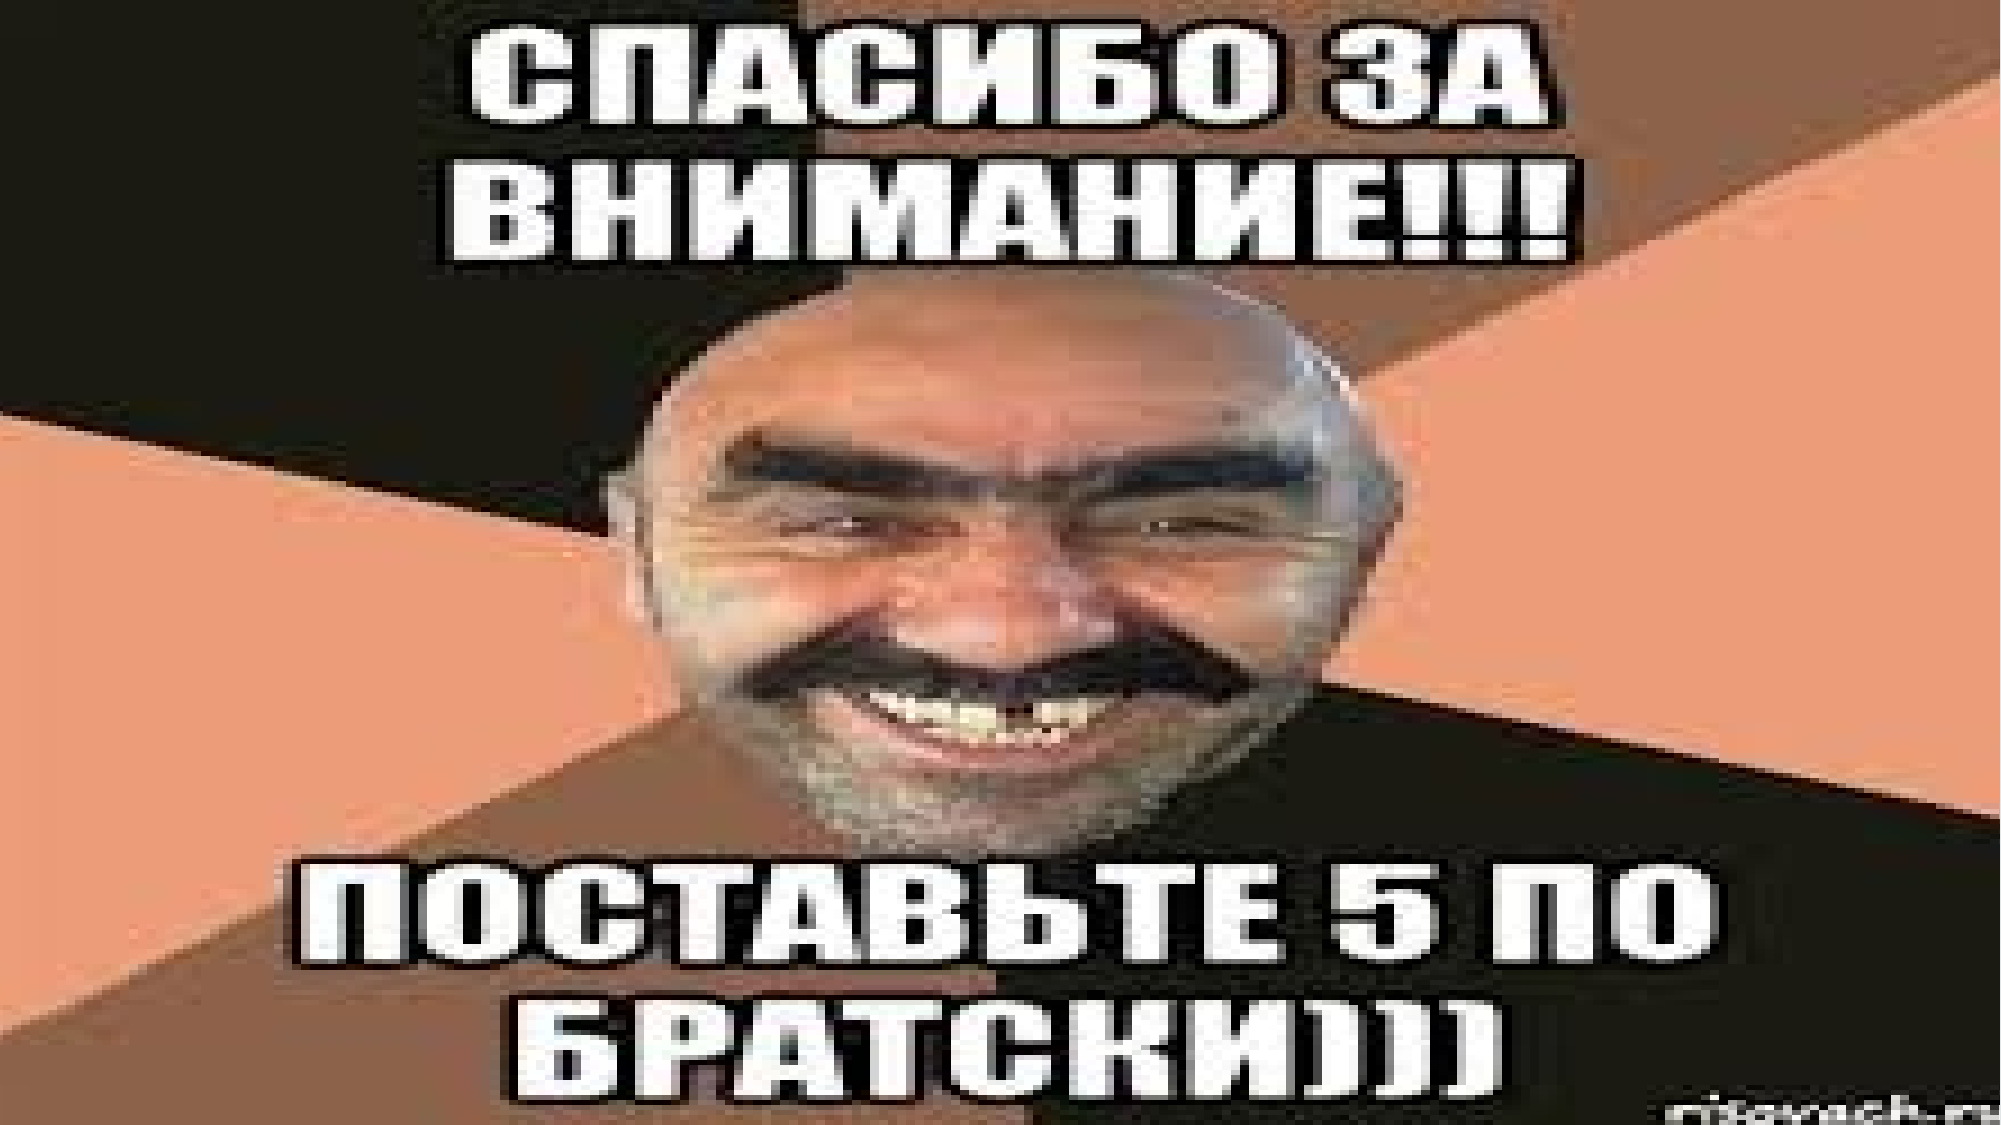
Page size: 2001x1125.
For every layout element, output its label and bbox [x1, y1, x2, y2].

list [0, 0, 2000, 1125]
